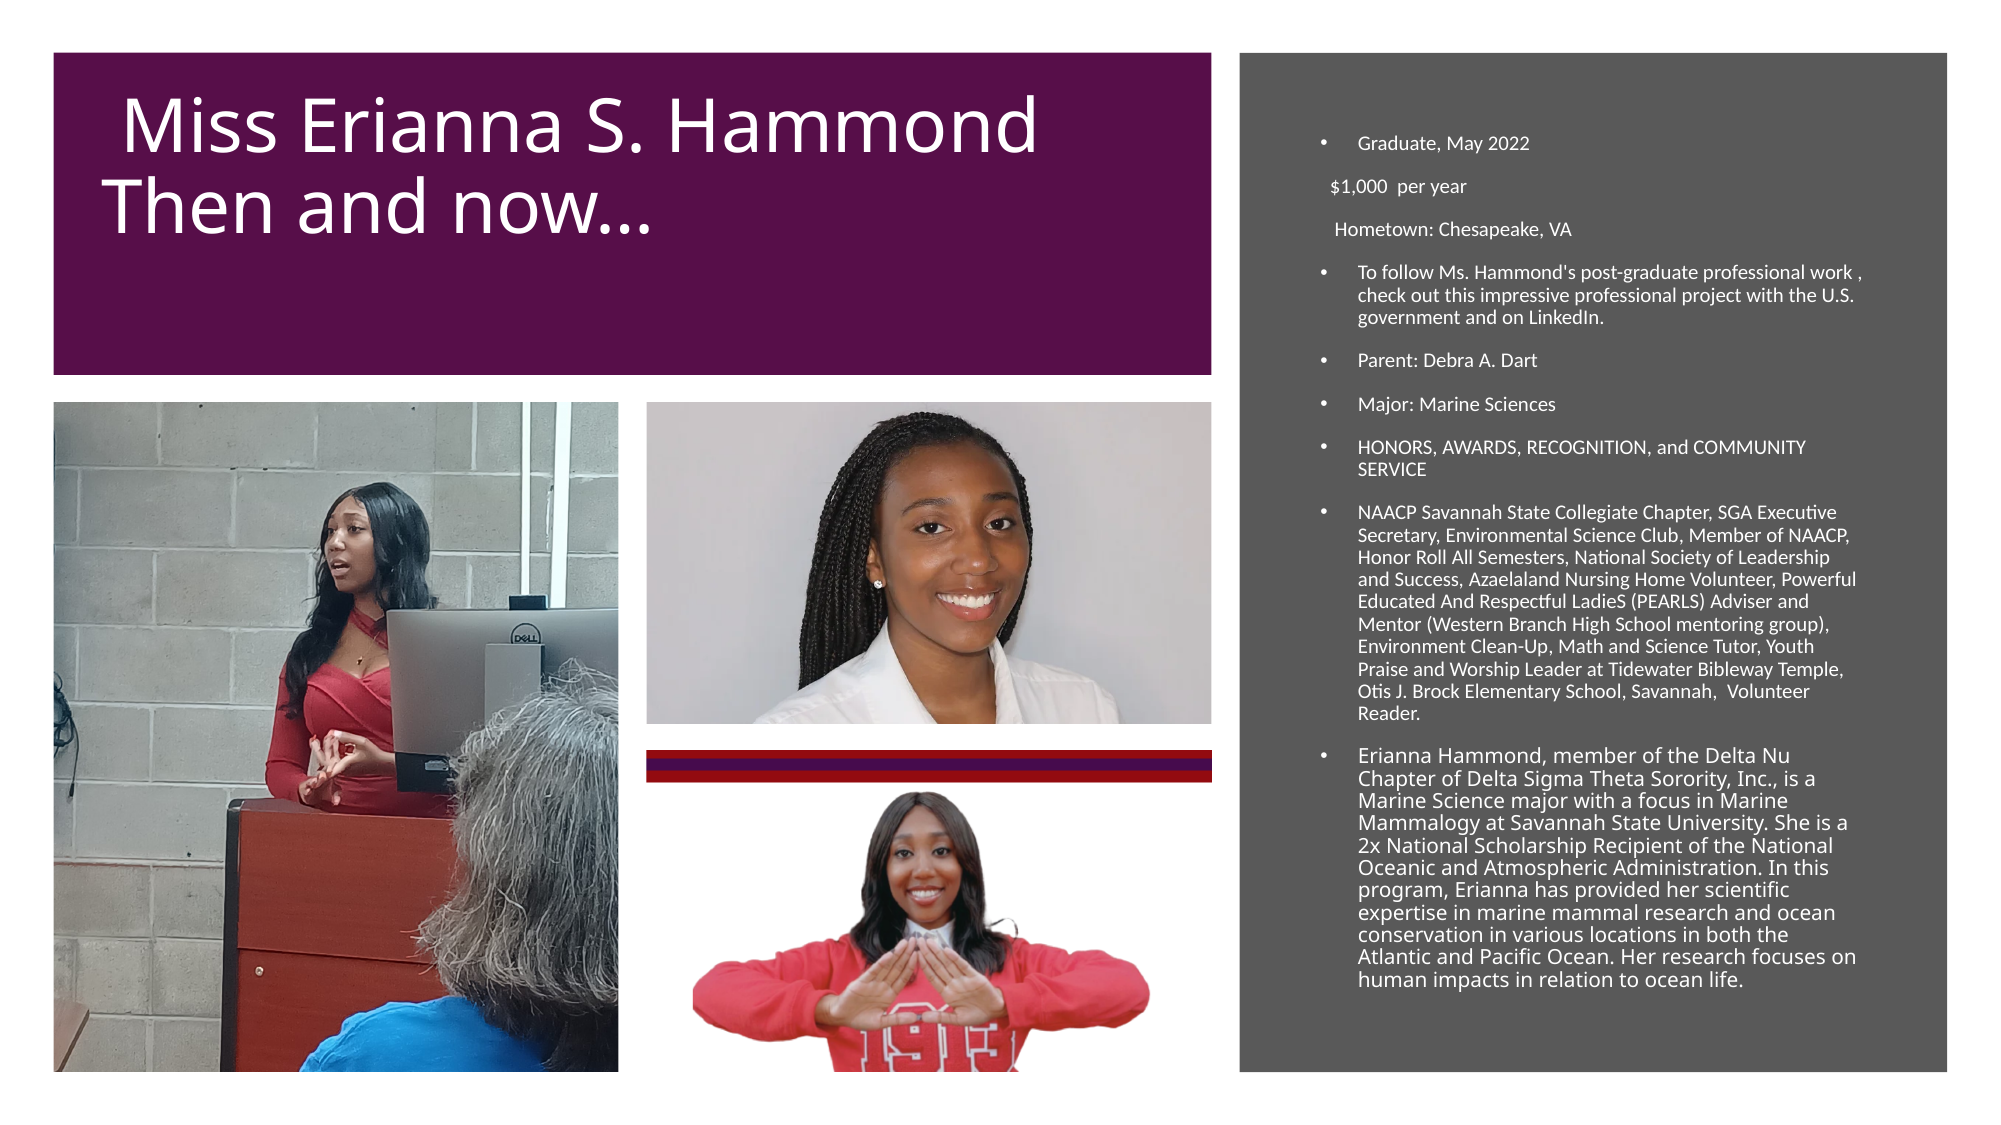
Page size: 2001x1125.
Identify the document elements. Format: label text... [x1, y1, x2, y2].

text_box [1239, 52, 1948, 1073]
picture [53, 402, 619, 1072]
picture [646, 749, 1212, 1072]
picture [646, 402, 1212, 724]
list Graduate, May 2022 $1,000 per year Hometown: Chesapeake, VA To follow Ms. Hammond's post-graduate professional work , check out this impressive professional project with the U.S. government and on LinkedIn. Parent: Debra A. Dart Major: Marine Sciences HONORS, AWARDS, RECOGNITION, and COMMUNITY SERVICE NAACP Savannah State Collegiate Chapter, SGA Executive Secretary, Environmental Science Club, Member of NAACP, Honor Roll All Semesters, National Society of Leadership and Success, Azaelaland Nursing Home Volunteer, Powerful Educated And Respectful LadieS (PEARLS) Adviser and Mentor (Western Branch High School mentoring group), Environment Clean-Up, Math and Science Tutor, Youth Praise and Worship Leader at Tidewater Bibleway Temple, Otis J. Brock Elementary School, Savannah, Volunteer Reader. Erianna Hammond, member of the Delta Nu Chapter of Delta Sigma Theta Sorority, Inc., is a Marine Science major with a focus in Marine Mammalogy at Savannah State University. She is a 2x National Scholarship Recipient of the National Oceanic and Atmospheric Administration. In this program, Erianna has provided her scientific expertise in marine mammal research and ocean conservation in various locations in both the Atlantic and Pacific Ocean. Her research focuses on human impacts in relation to ocean life. [1305, 125, 1882, 1000]
title Miss Erianna S. Hammond Then and now… [85, 80, 1168, 348]
text_box [53, 52, 1212, 376]
